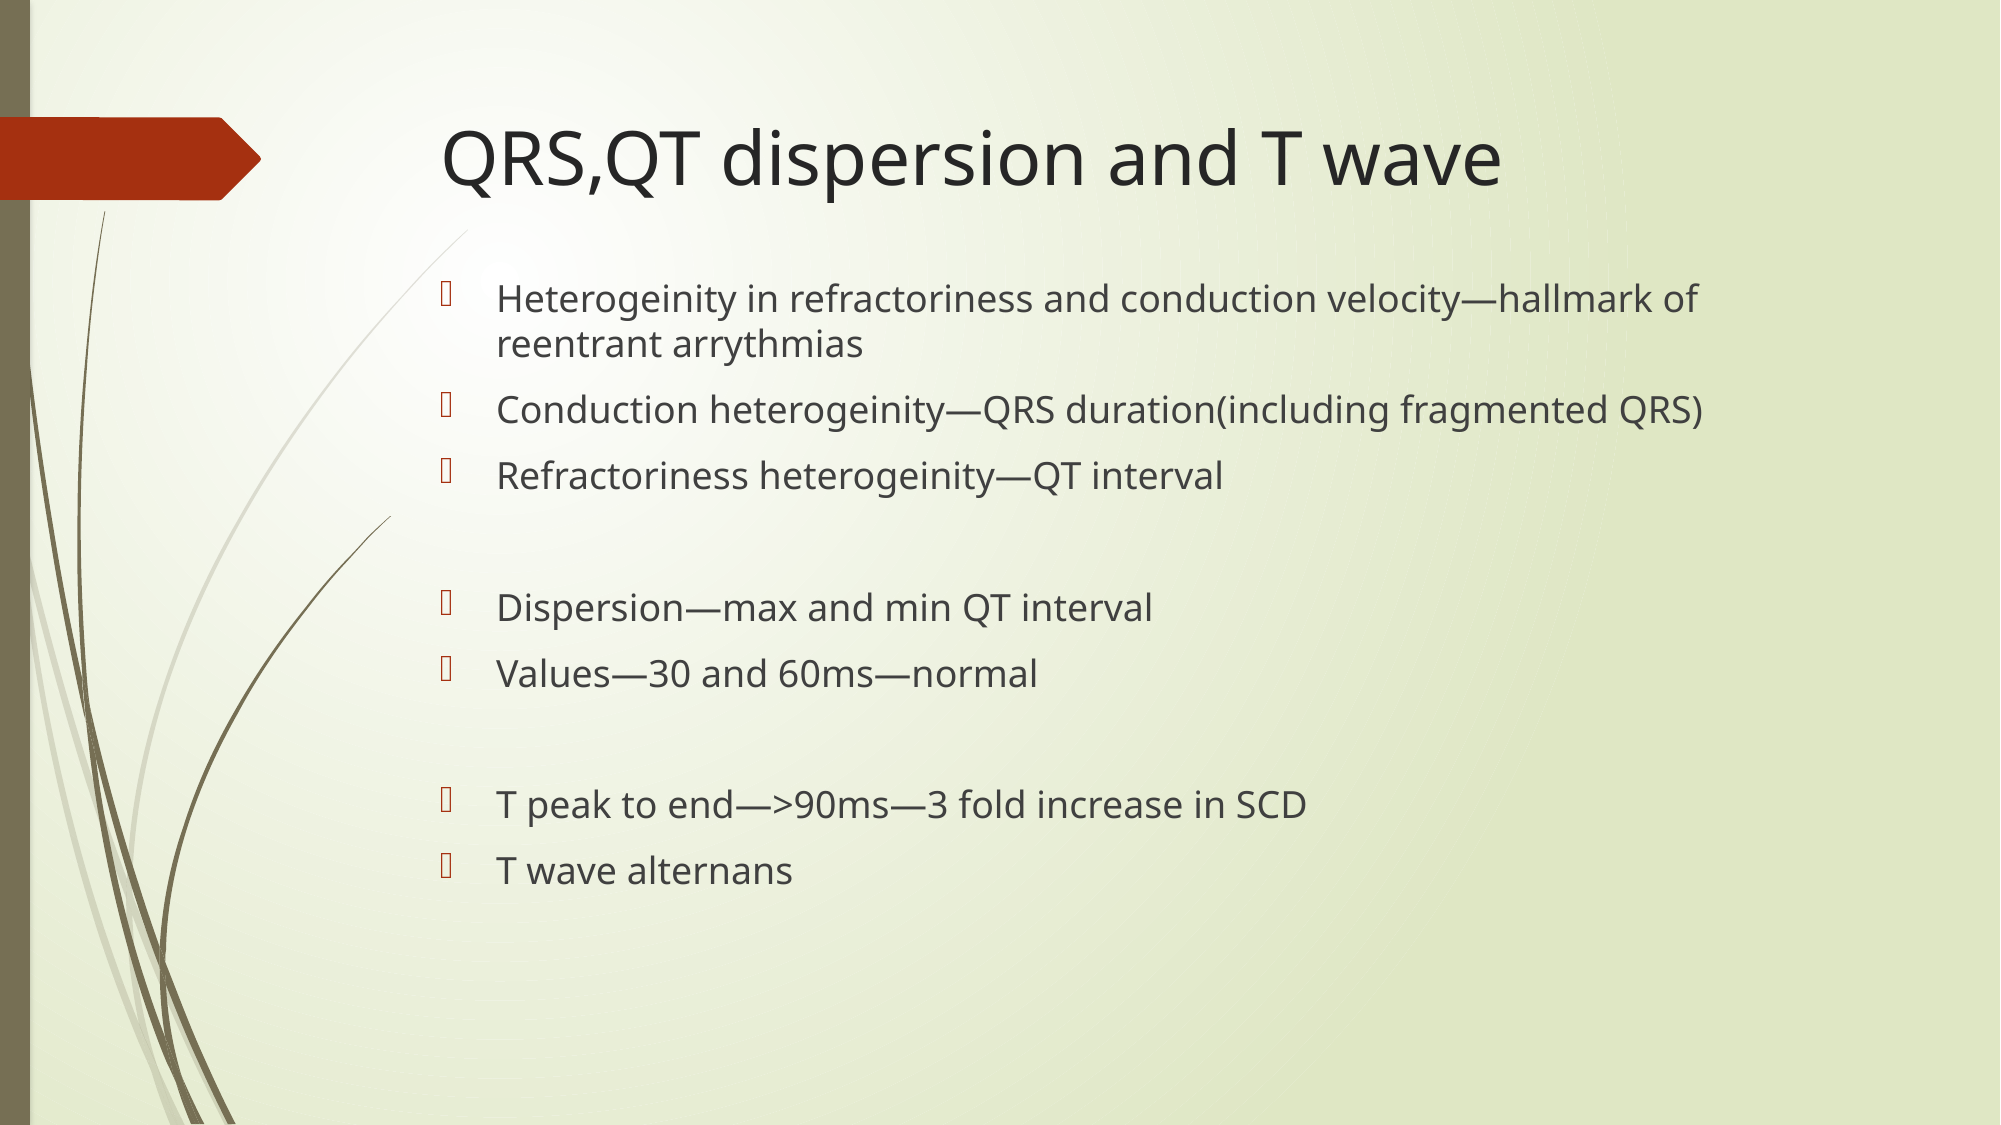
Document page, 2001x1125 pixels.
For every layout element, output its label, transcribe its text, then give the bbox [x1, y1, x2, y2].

title QRS,QT dispersion and T wave [425, 102, 1888, 267]
list Heterogeinity in refractoriness and conduction velocity—hallmark of reentrant arrythmias Conduction heterogeinity—QRS duration(including fragmented QRS) Refractoriness heterogeinity—QT interval Dispersion—max and min QT interval Values—30 and 60ms—normal T peak to end—>90ms—3 fold increase in SCD T wave alternans [424, 267, 1888, 970]
